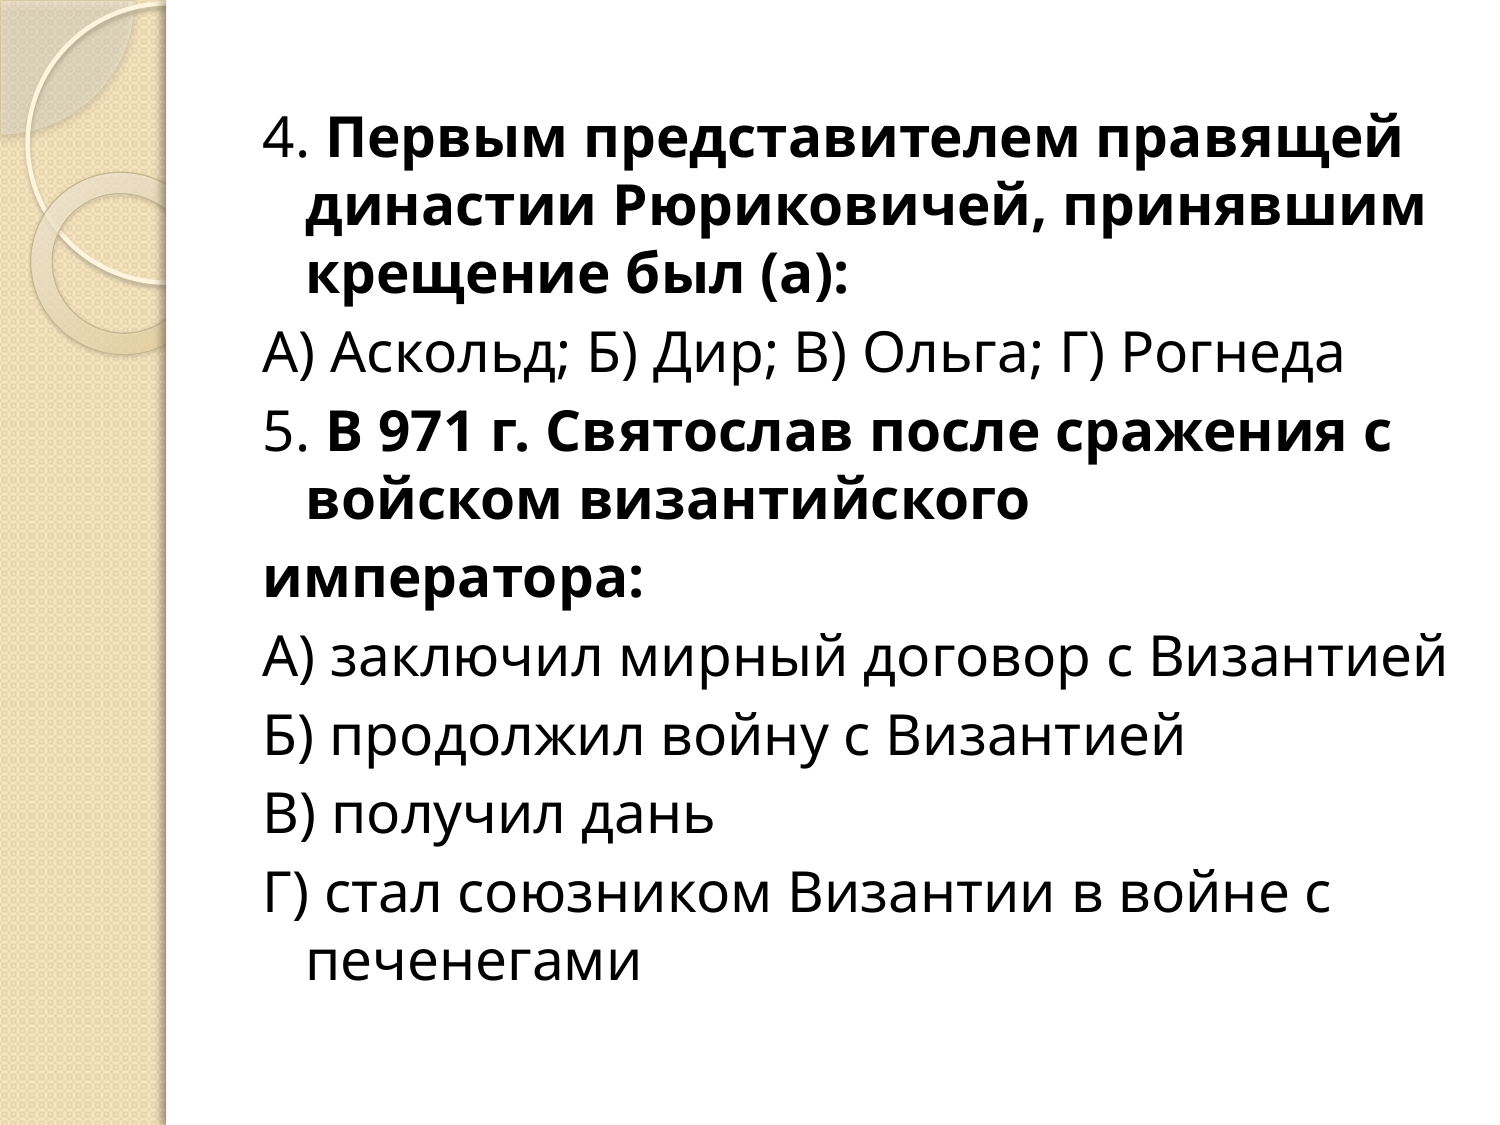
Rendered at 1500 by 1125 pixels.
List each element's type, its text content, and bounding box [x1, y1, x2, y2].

list 4. Первым представителем правящей династии Рюриковичей, принявшим крещение был (а): А) Аскольд; Б) Дир; В) Ольга; Г) Рогнеда 5. В 971 г. Святослав после сражения с войском византийского императора: А) заключил мирный договор с Византией Б) продолжил войну с Византией В) получил дань Г) стал союзником Византии в войне с печенегами [235, 93, 1466, 1025]
